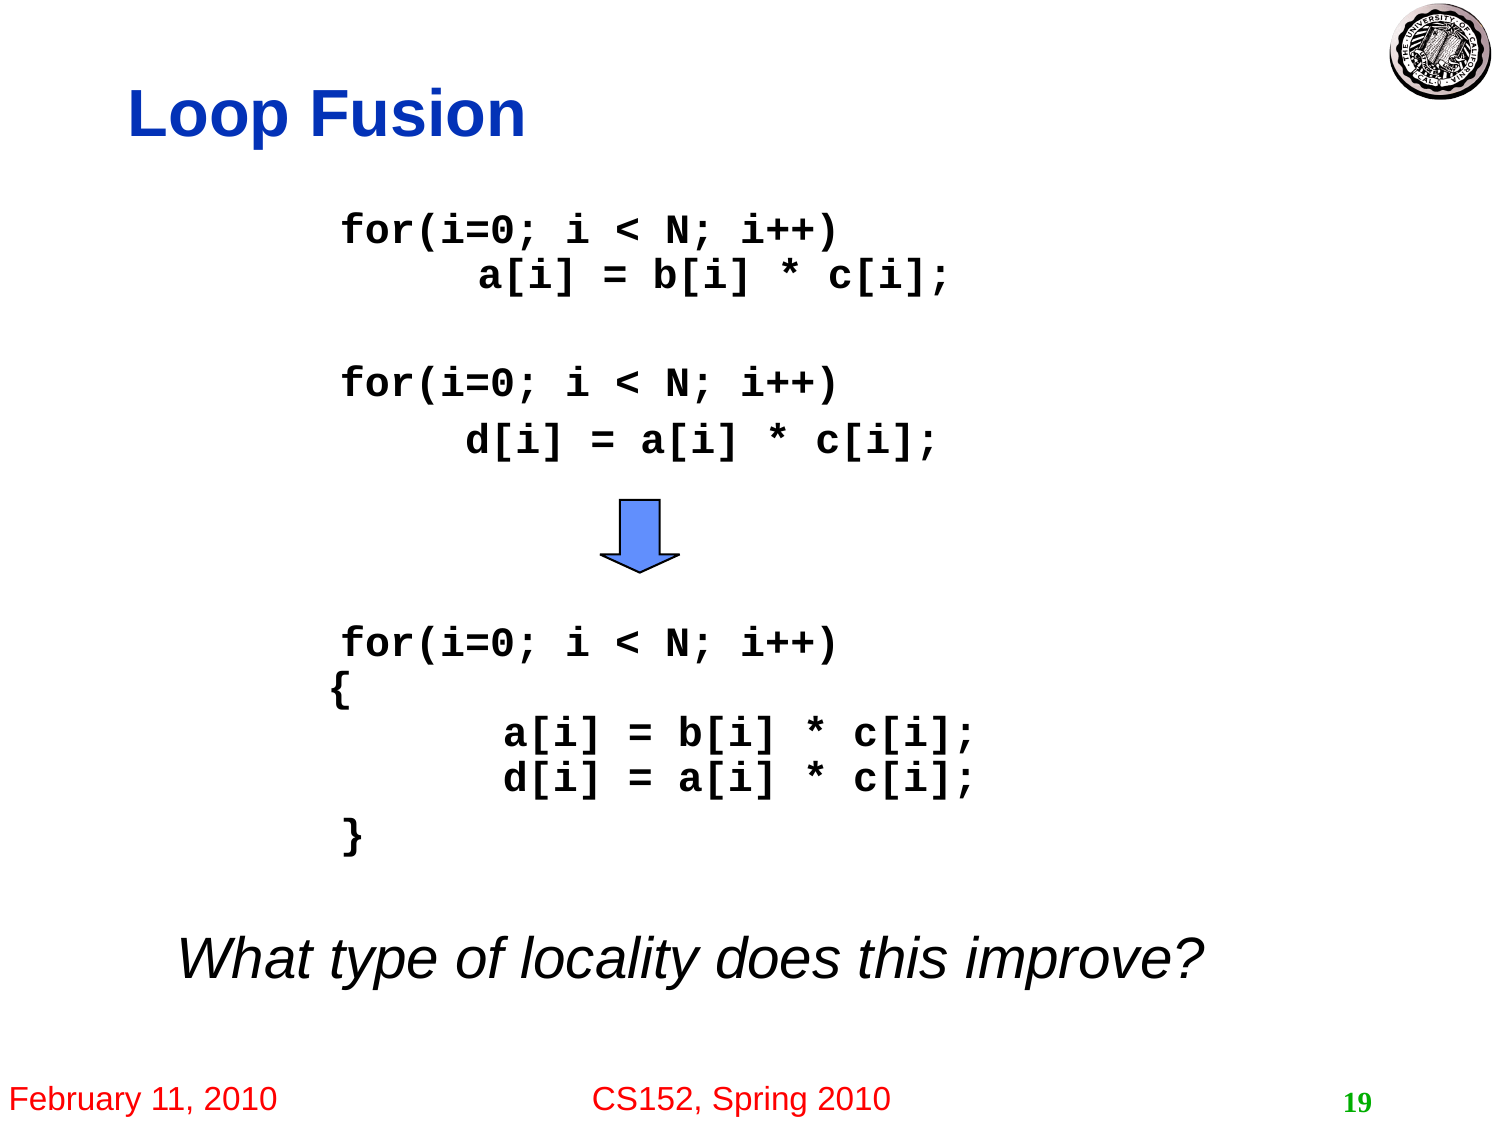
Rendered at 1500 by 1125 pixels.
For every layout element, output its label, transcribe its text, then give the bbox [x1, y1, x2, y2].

text_box [600, 499, 680, 573]
text_box for(i=0; i < N; i++) { a[i] = b[i] * c[i]; d[i] = a[i] * c[i]; } [200, 612, 1063, 875]
slide_number 19 [1074, 1076, 1388, 1125]
picture [1378, 0, 1500, 103]
title Loop Fusion [112, 53, 1310, 176]
text_box What type of locality does this improve? [161, 912, 1222, 998]
list for(i=0; i < N; i++) a[i] = b[i] * c[i]; for(i=0; i < N; i++) d[i] = a[i] * c[i]; [249, 199, 1113, 488]
